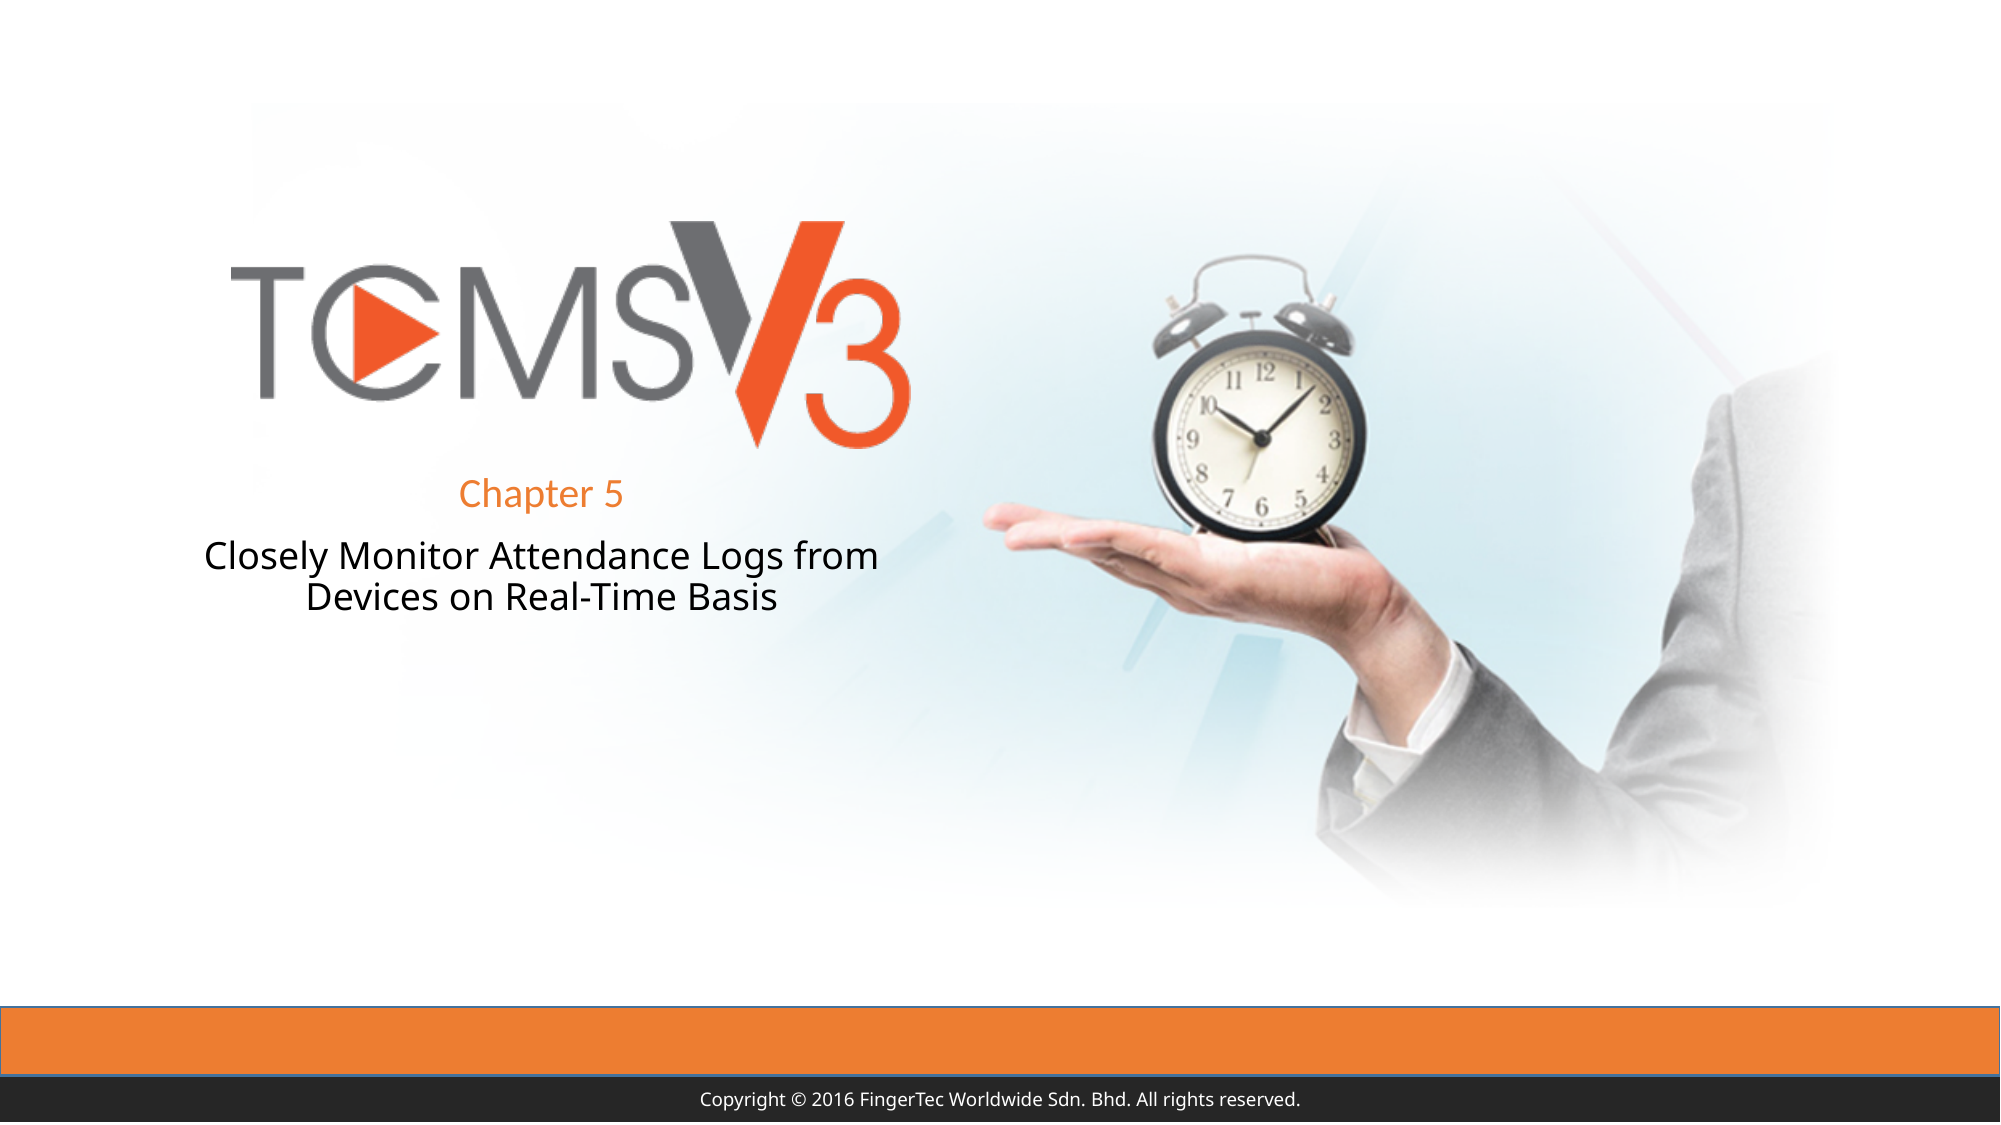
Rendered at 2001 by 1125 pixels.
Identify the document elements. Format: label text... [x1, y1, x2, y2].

picture [231, 103, 1850, 908]
subtitle Chapter 5 Closely Monitor Attendance Logs from Devices on Real-Time Basis [120, 464, 249, 742]
text_box Copyright © 2016 FingerTec Worldwide Sdn. Bhd. All rights reserved. [0, 1077, 2000, 1122]
text_box [0, 1006, 2000, 1077]
